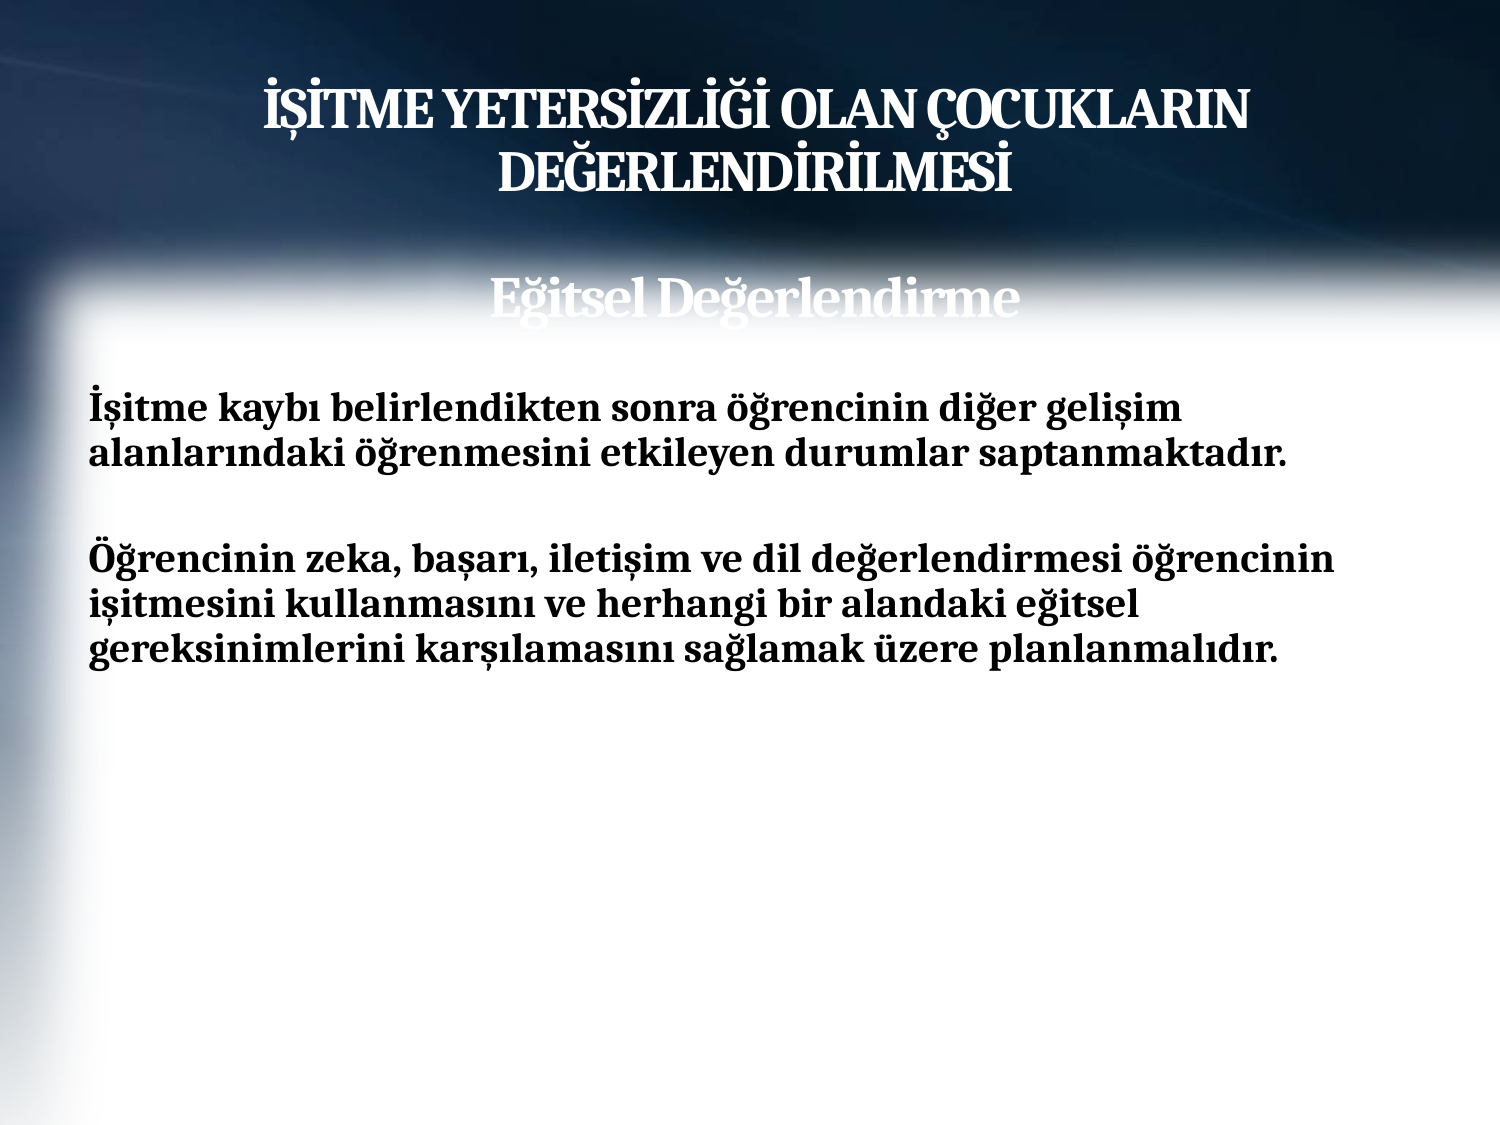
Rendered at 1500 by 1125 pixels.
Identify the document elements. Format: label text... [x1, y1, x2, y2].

title İŞİTME YETERSİZLİĞİ OLAN ÇOCUKLARIN DEĞERLENDİRİLMESİ Eğitsel Değerlendirme [88, 78, 1424, 338]
picture [0, 0, 1500, 1125]
list İşitme kaybı belirlendikten sonra öğrencinin diğer gelişim alanlarındaki öğrenmesini etkileyen durumlar saptanmaktadır. Öğrencinin zeka, başarı, iletişim ve dil değerlendirmesi öğrencinin işitmesini kullanmasını ve herhangi bir alandaki eğitsel gereksinimlerini karşılamasını sağlamak üzere planlanmalıdır. [88, 385, 1447, 679]
